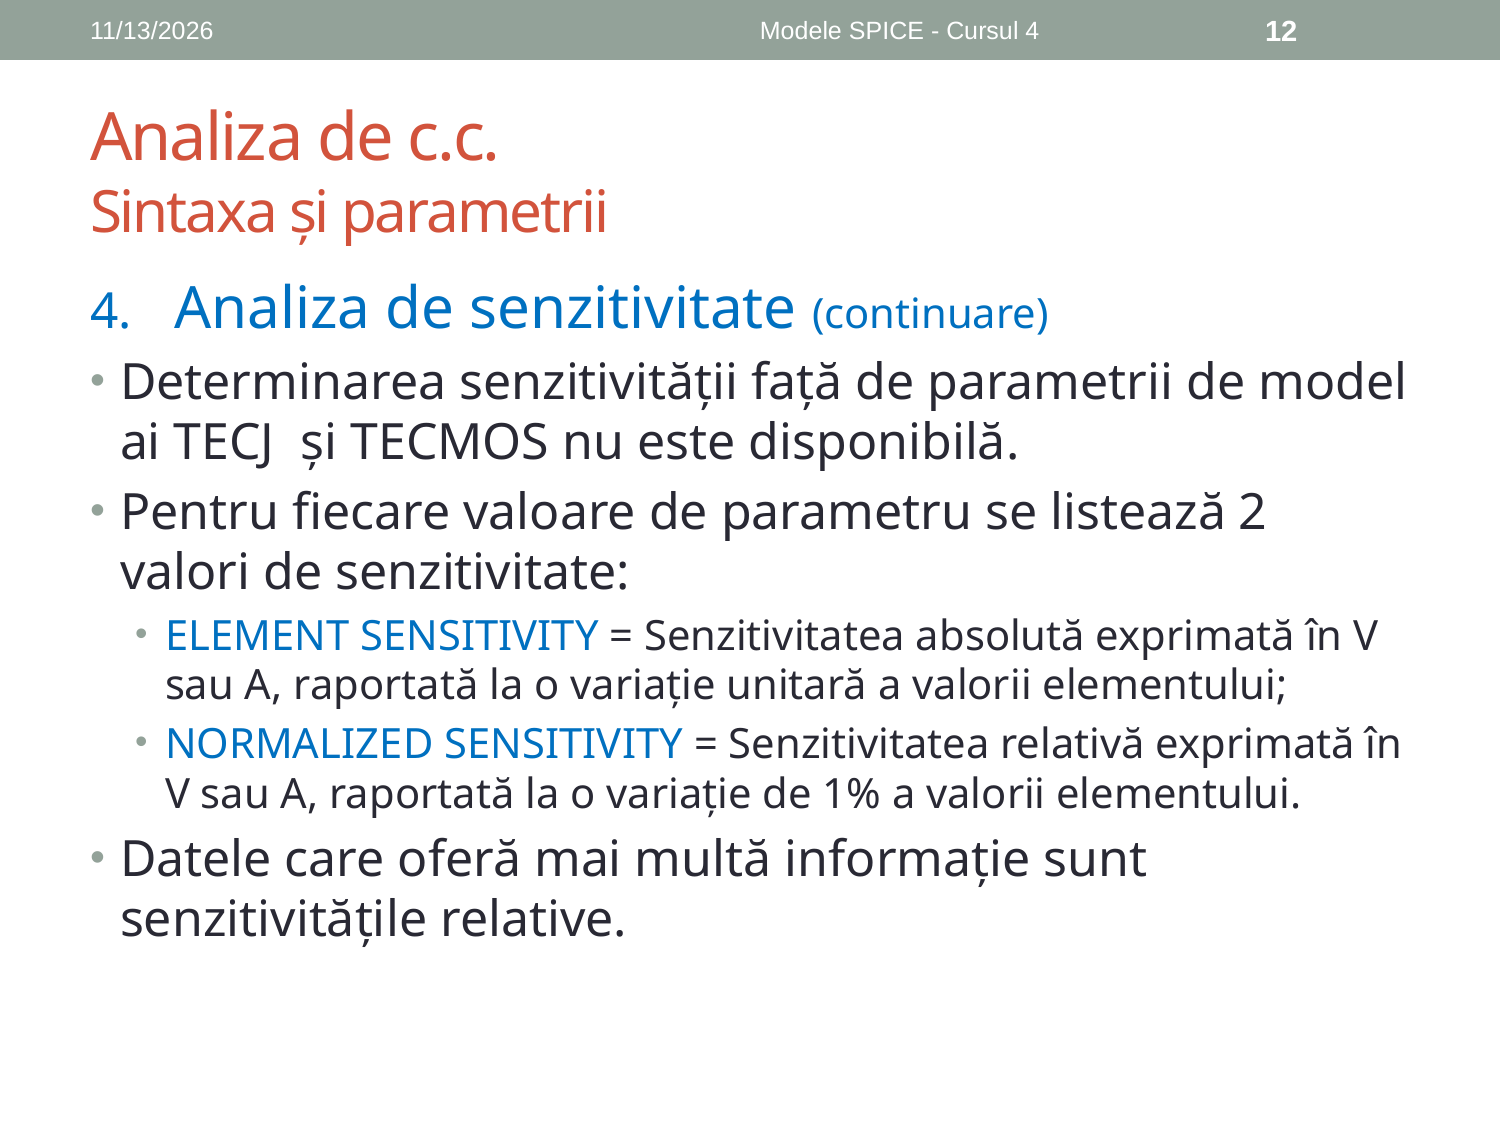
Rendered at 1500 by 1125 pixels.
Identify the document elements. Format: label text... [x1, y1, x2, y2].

slide_number 12 [1250, 3, 1425, 57]
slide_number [75, 3, 550, 57]
title Analiza de c.c. Sintaxa și parametrii [75, 87, 1425, 250]
footer Modele SPICE - Cursul 4 [562, 3, 1238, 57]
list Analiza de senzitivitate (continuare) Determinarea senzitivității față de parametrii de model ai TECJ şi TECMOS nu este disponibilă. Pentru fiecare valoare de parametru se listează 2 valori de senzitivitate: ELEMENT SENSITIVITY = Senzitivitatea absolută exprimată în V sau A, raportată la o variație unitară a valorii elementului; NORMALIZED SENSITIVITY = Senzitivitatea relativă exprimată în V sau A, raportată la o variație de 1% a valorii elementului. Datele care oferă mai multă informație sunt senzitivitățile relative. [75, 262, 1425, 1063]
